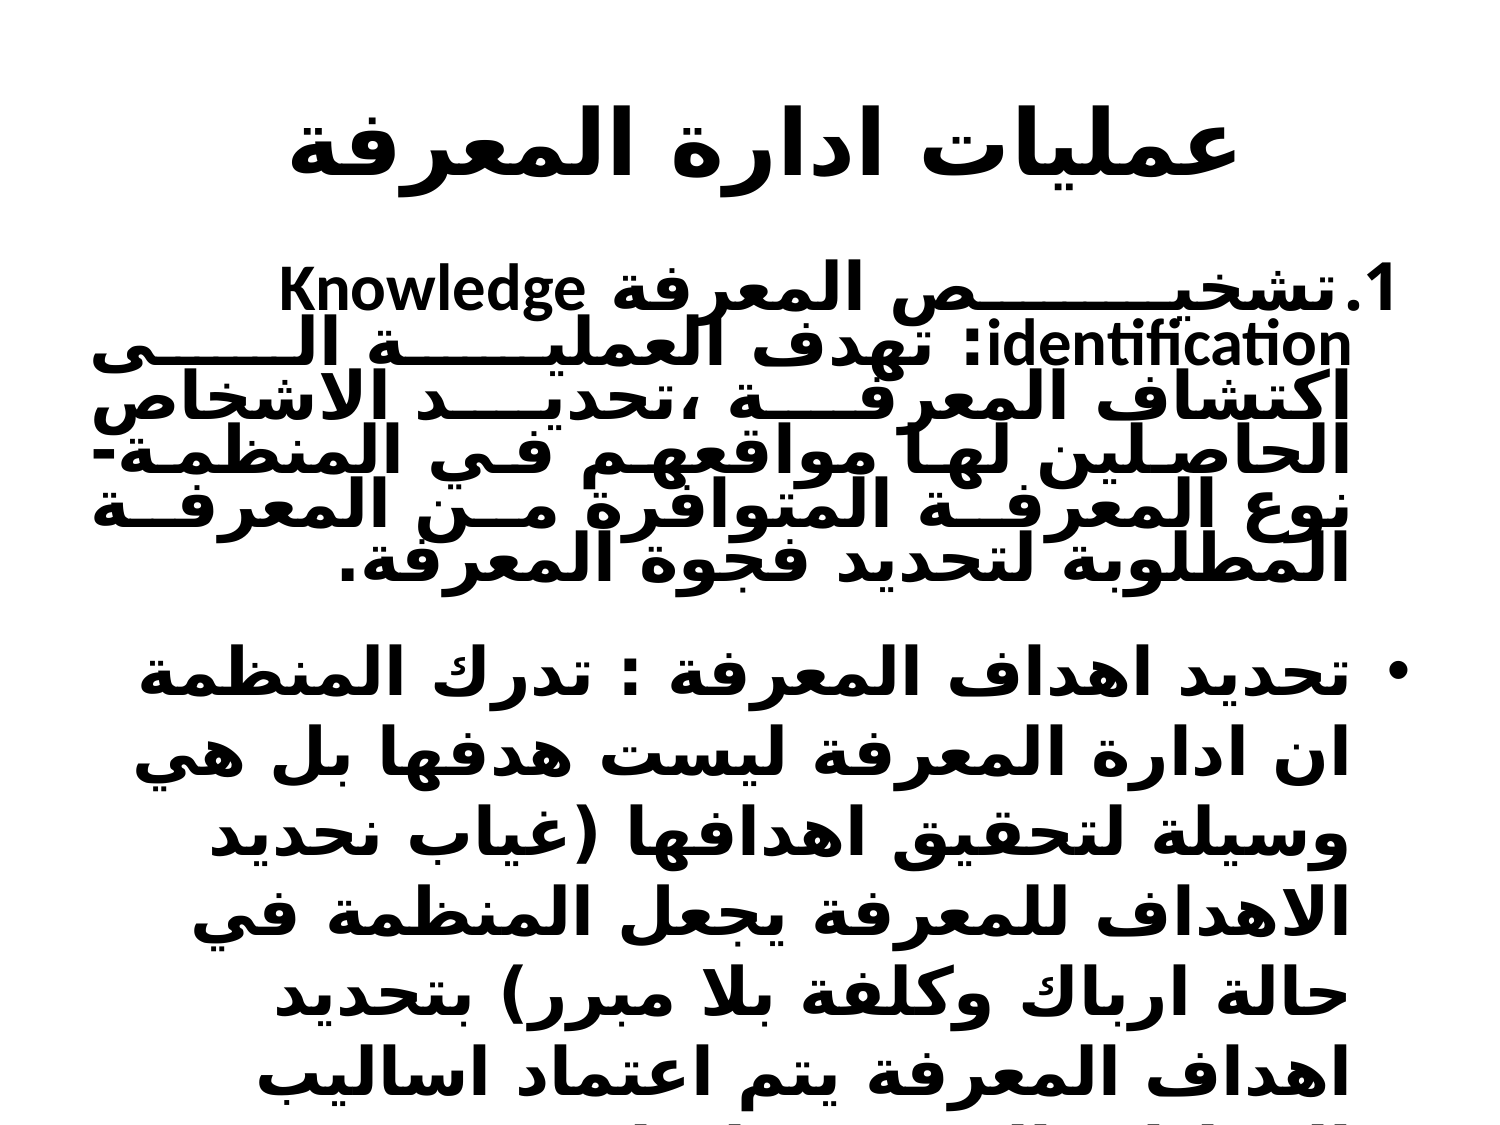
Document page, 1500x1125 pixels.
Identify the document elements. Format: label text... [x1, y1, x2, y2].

list تشخيص المعرفة Knowledge identification: تهدف العملية الى اكتشاف المعرفة ،تحديد الاشخاص الحاصلين لها مواقعهم في المنظمة- نوع المعرفة المتوافرة من المعرفة المطلوبة لتحديد فجوة المعرفة. تحديد اهداف المعرفة : تدرك المنظمة ان ادارة المعرفة ليست هدفها بل هي وسيلة لتحقيق اهدافها (غياب نحديد الاهداف للمعرفة يجعل المنظمة في حالة ارباك وكلفة بلا مبرر) بتحديد اهداف المعرفة يتم اعتماد اساليب العمليات المعرفية لتوليد وخزن وتوزيع وتطبيق المعرفة [75, 262, 1425, 1005]
title عمليات ادارة المعرفة [75, 45, 1425, 233]
